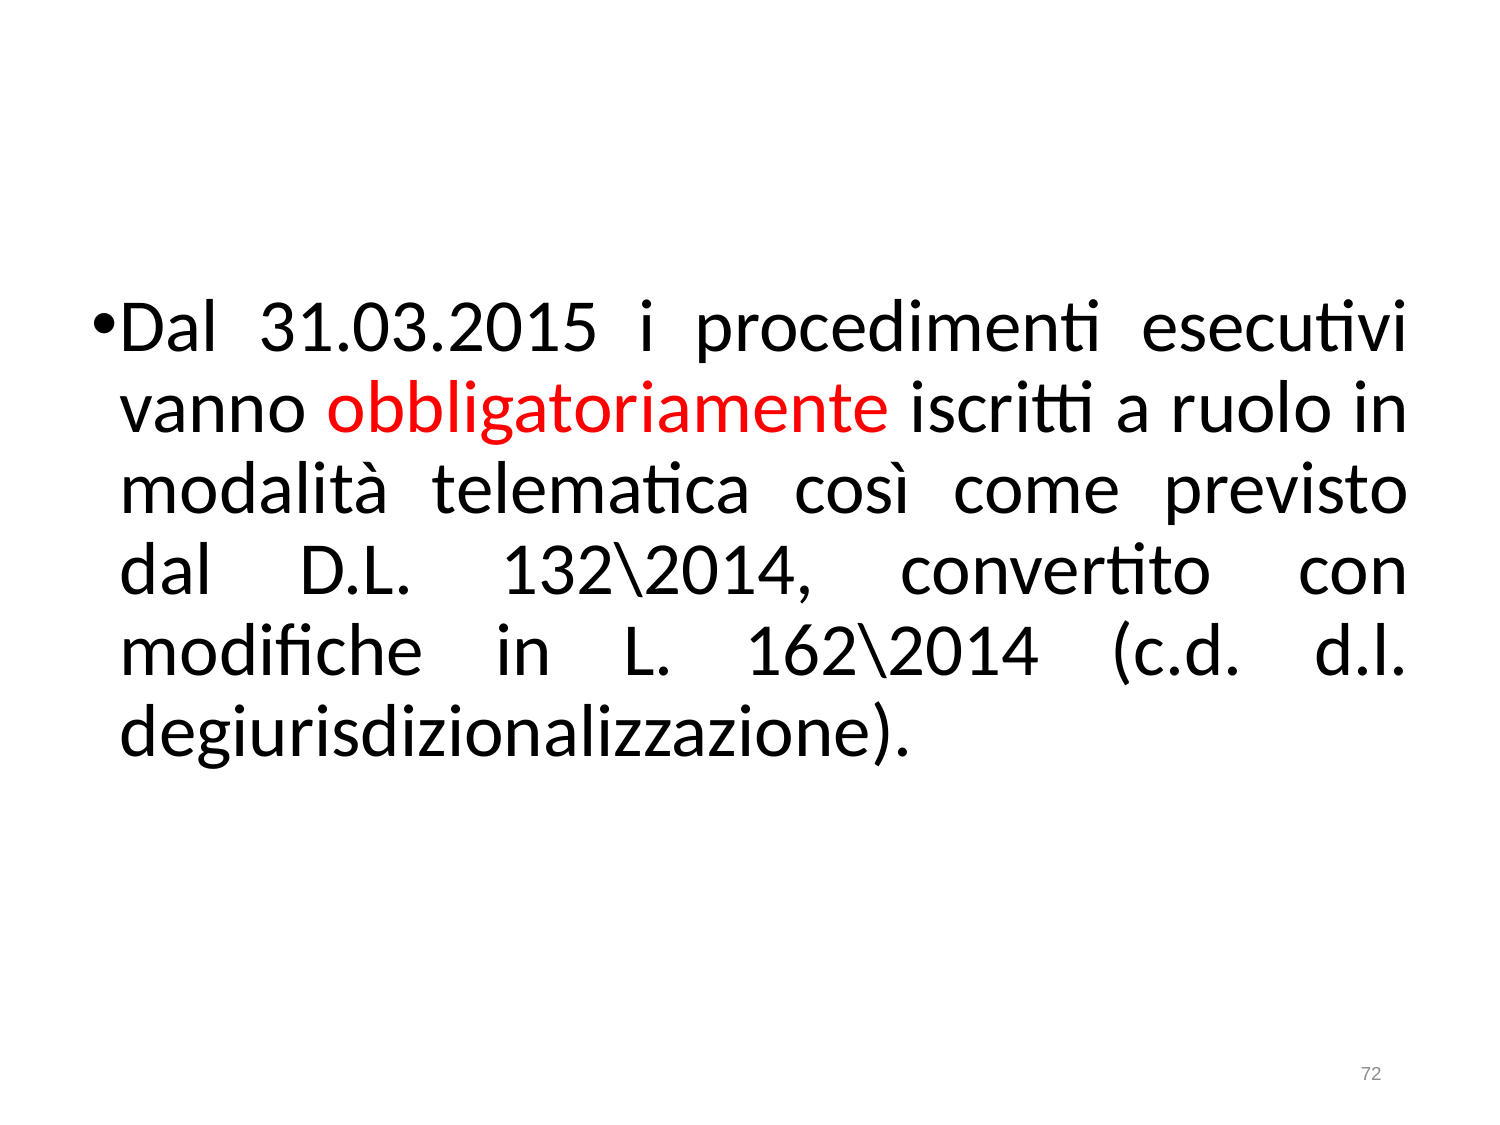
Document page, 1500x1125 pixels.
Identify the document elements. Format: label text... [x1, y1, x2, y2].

list Dal 31.03.2015 i procedimenti esecutivi vanno obbligatoriamente iscritti a ruolo in modalità telematica così come previsto dal D.L. 132\2014, convertito con modifiche in L. 162\2014 (c.d. d.l. degiurisdizionalizzazione). [76, 278, 1425, 1005]
slide_number 72 [1059, 1042, 1397, 1103]
